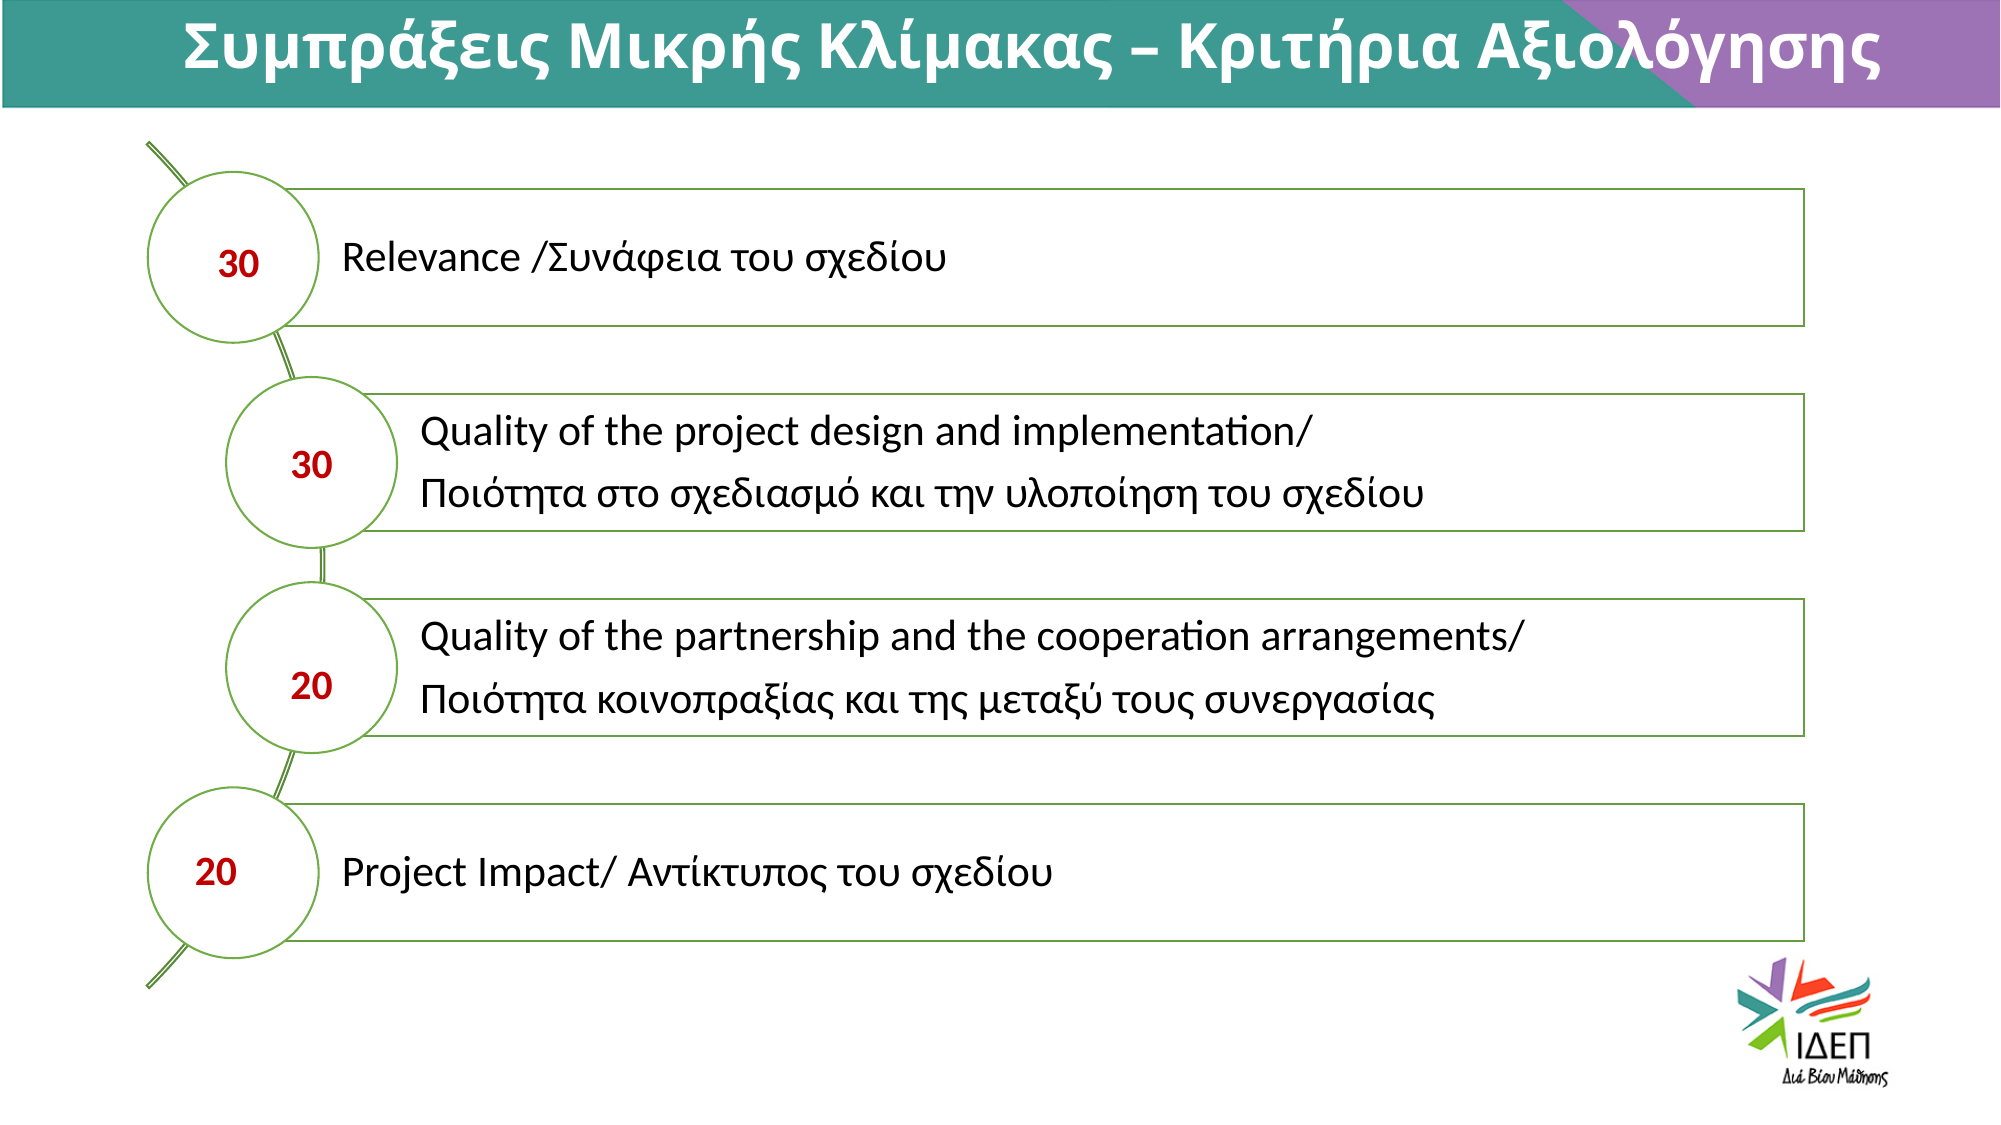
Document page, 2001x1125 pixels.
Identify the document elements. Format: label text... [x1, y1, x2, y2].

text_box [133, 120, 1817, 1010]
picture [0, 0, 2001, 1125]
text_box Συμπράξεις Μικρής Κλίμακας – Κριτήρια Αξιολόγησης [86, 0, 1979, 104]
